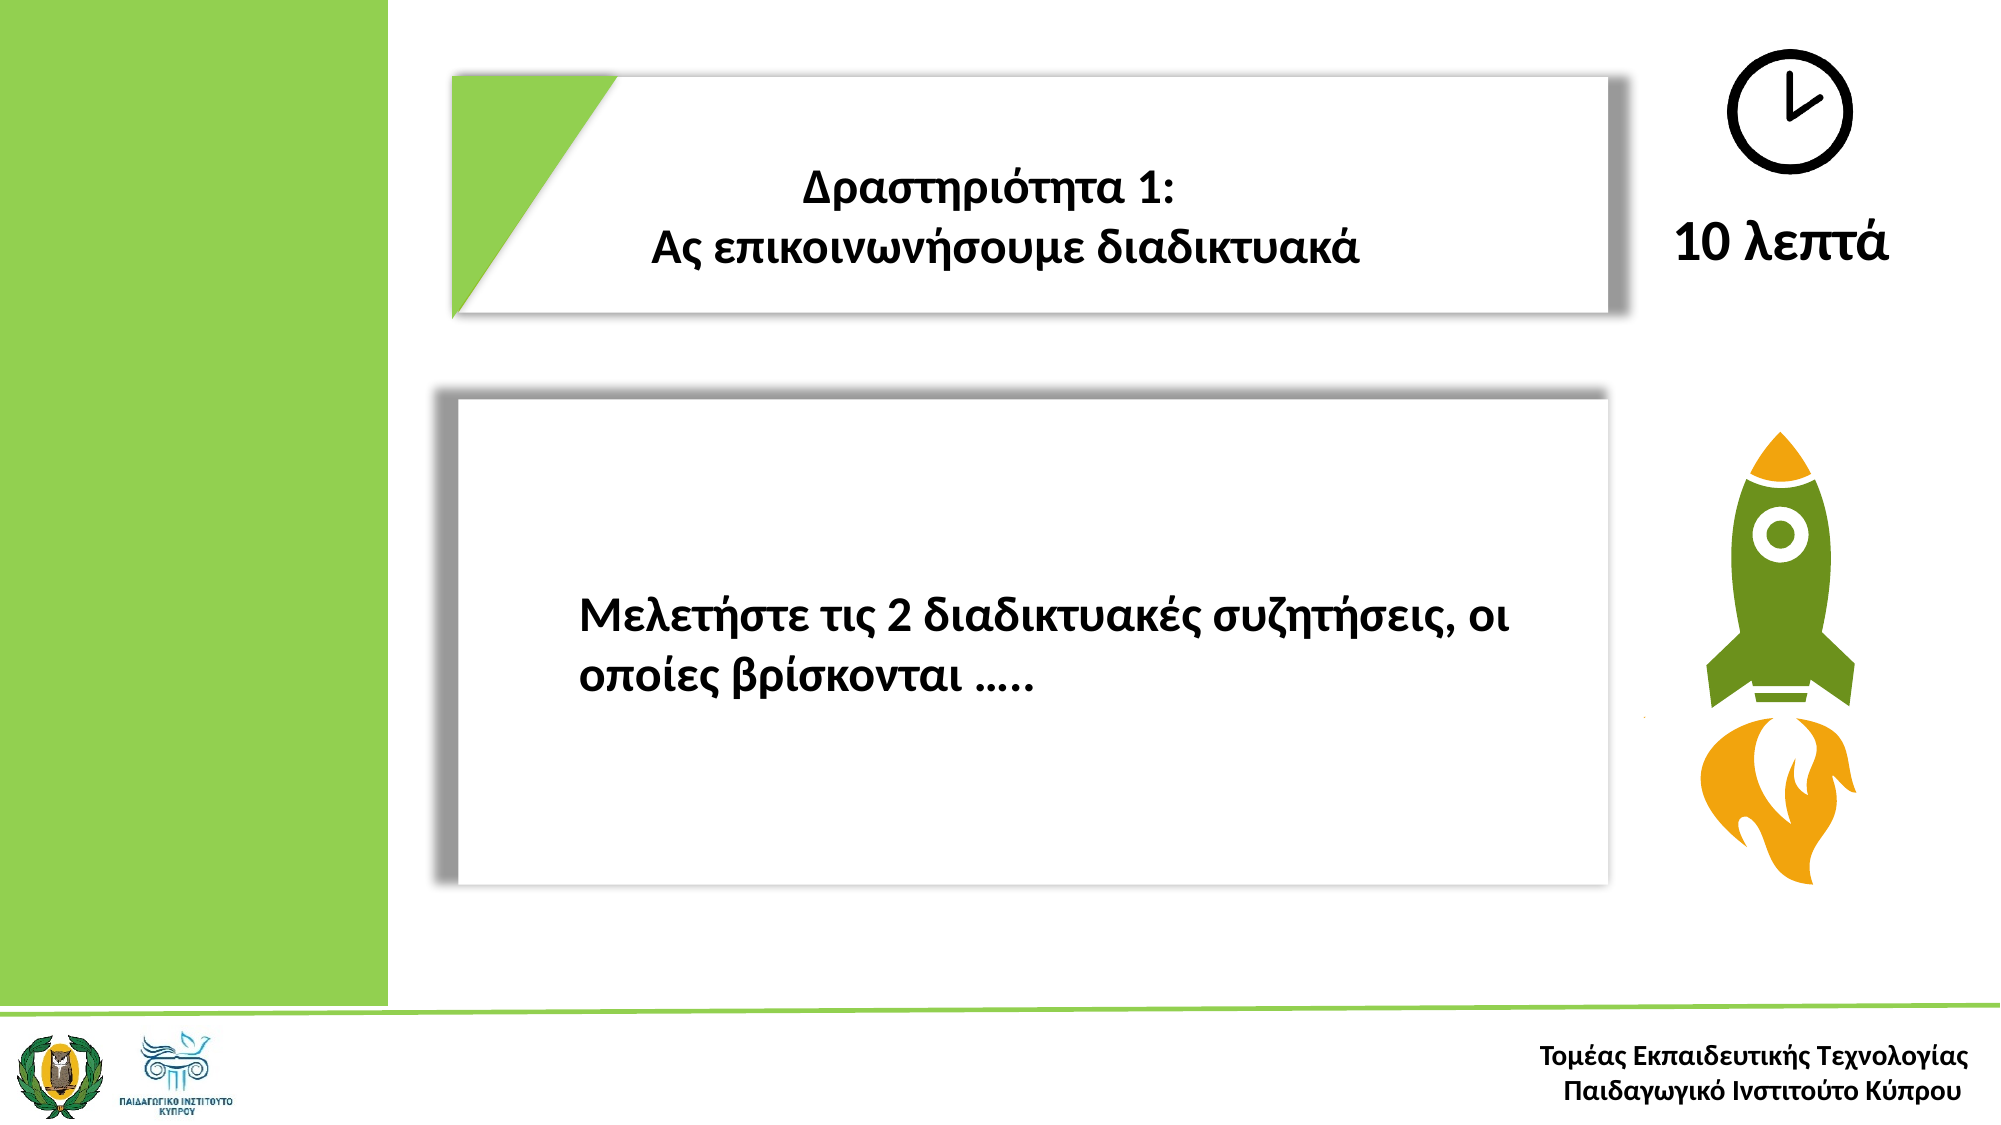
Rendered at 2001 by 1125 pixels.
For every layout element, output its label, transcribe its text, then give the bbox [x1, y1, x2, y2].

text_box [457, 398, 1609, 886]
text_box [0, 0, 388, 1005]
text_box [16, 1022, 1984, 1125]
text_box 10 λεπτά [1657, 194, 1906, 280]
text_box Μελετήστε τις 2 διαδικτυακές συζητήσεις, οι οποίες βρίσκονται ….. [563, 419, 1539, 864]
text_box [1643, 431, 1857, 885]
picture [1706, 28, 1874, 195]
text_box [0, 1005, 2000, 1015]
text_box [453, 77, 1609, 316]
